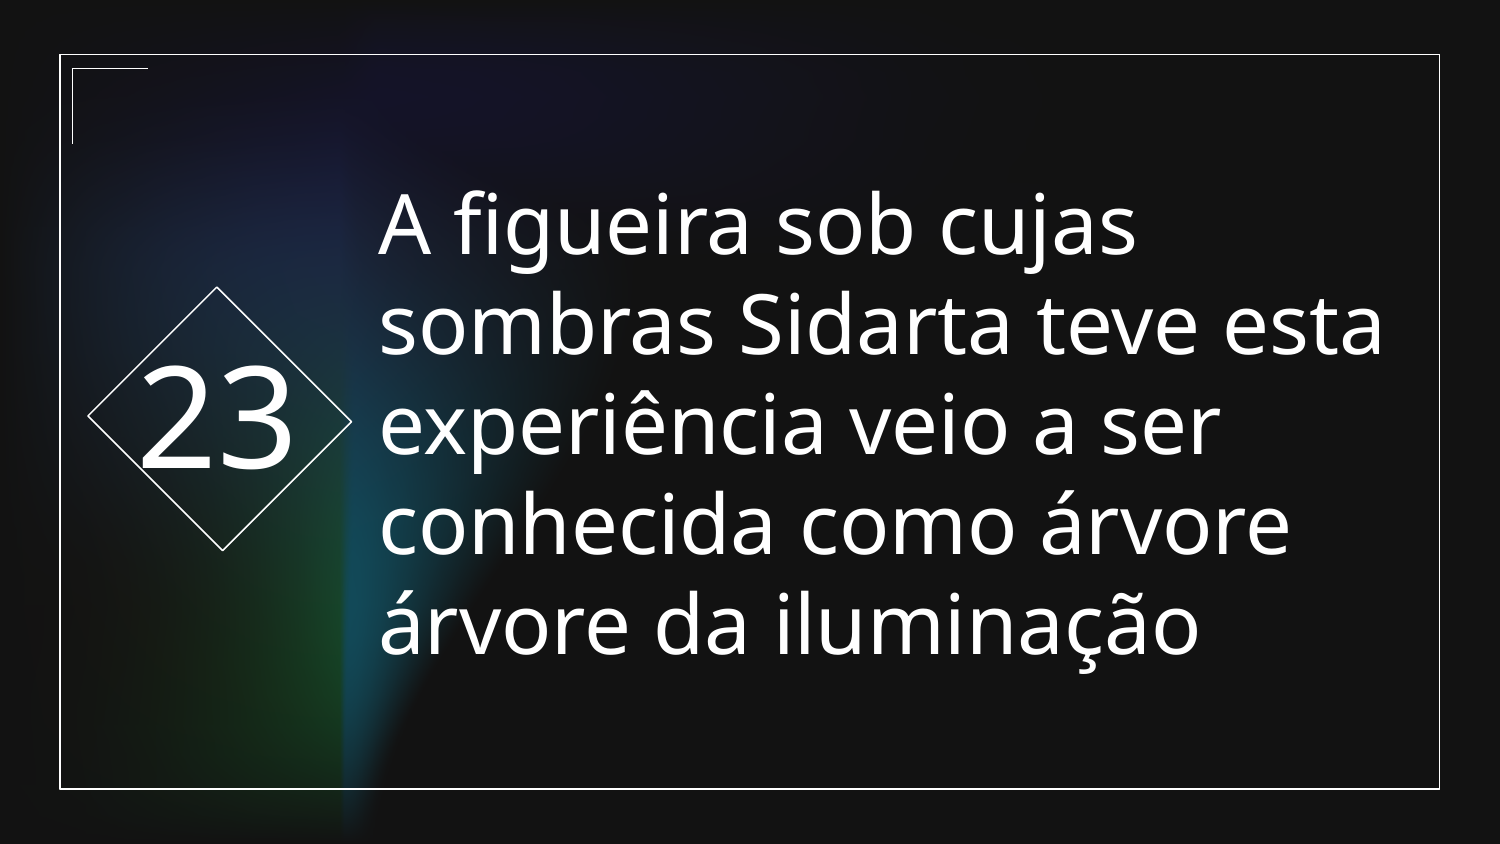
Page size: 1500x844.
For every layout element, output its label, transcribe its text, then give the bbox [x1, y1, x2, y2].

text_box [152, 481, 293, 551]
title 23 [11, 292, 387, 481]
text_box [211, 287, 222, 292]
title A figueira sob cujas sombras Sidarta teve esta experiência veio a ser conhecida como árvore árvore da iluminação [363, 351, 1454, 490]
